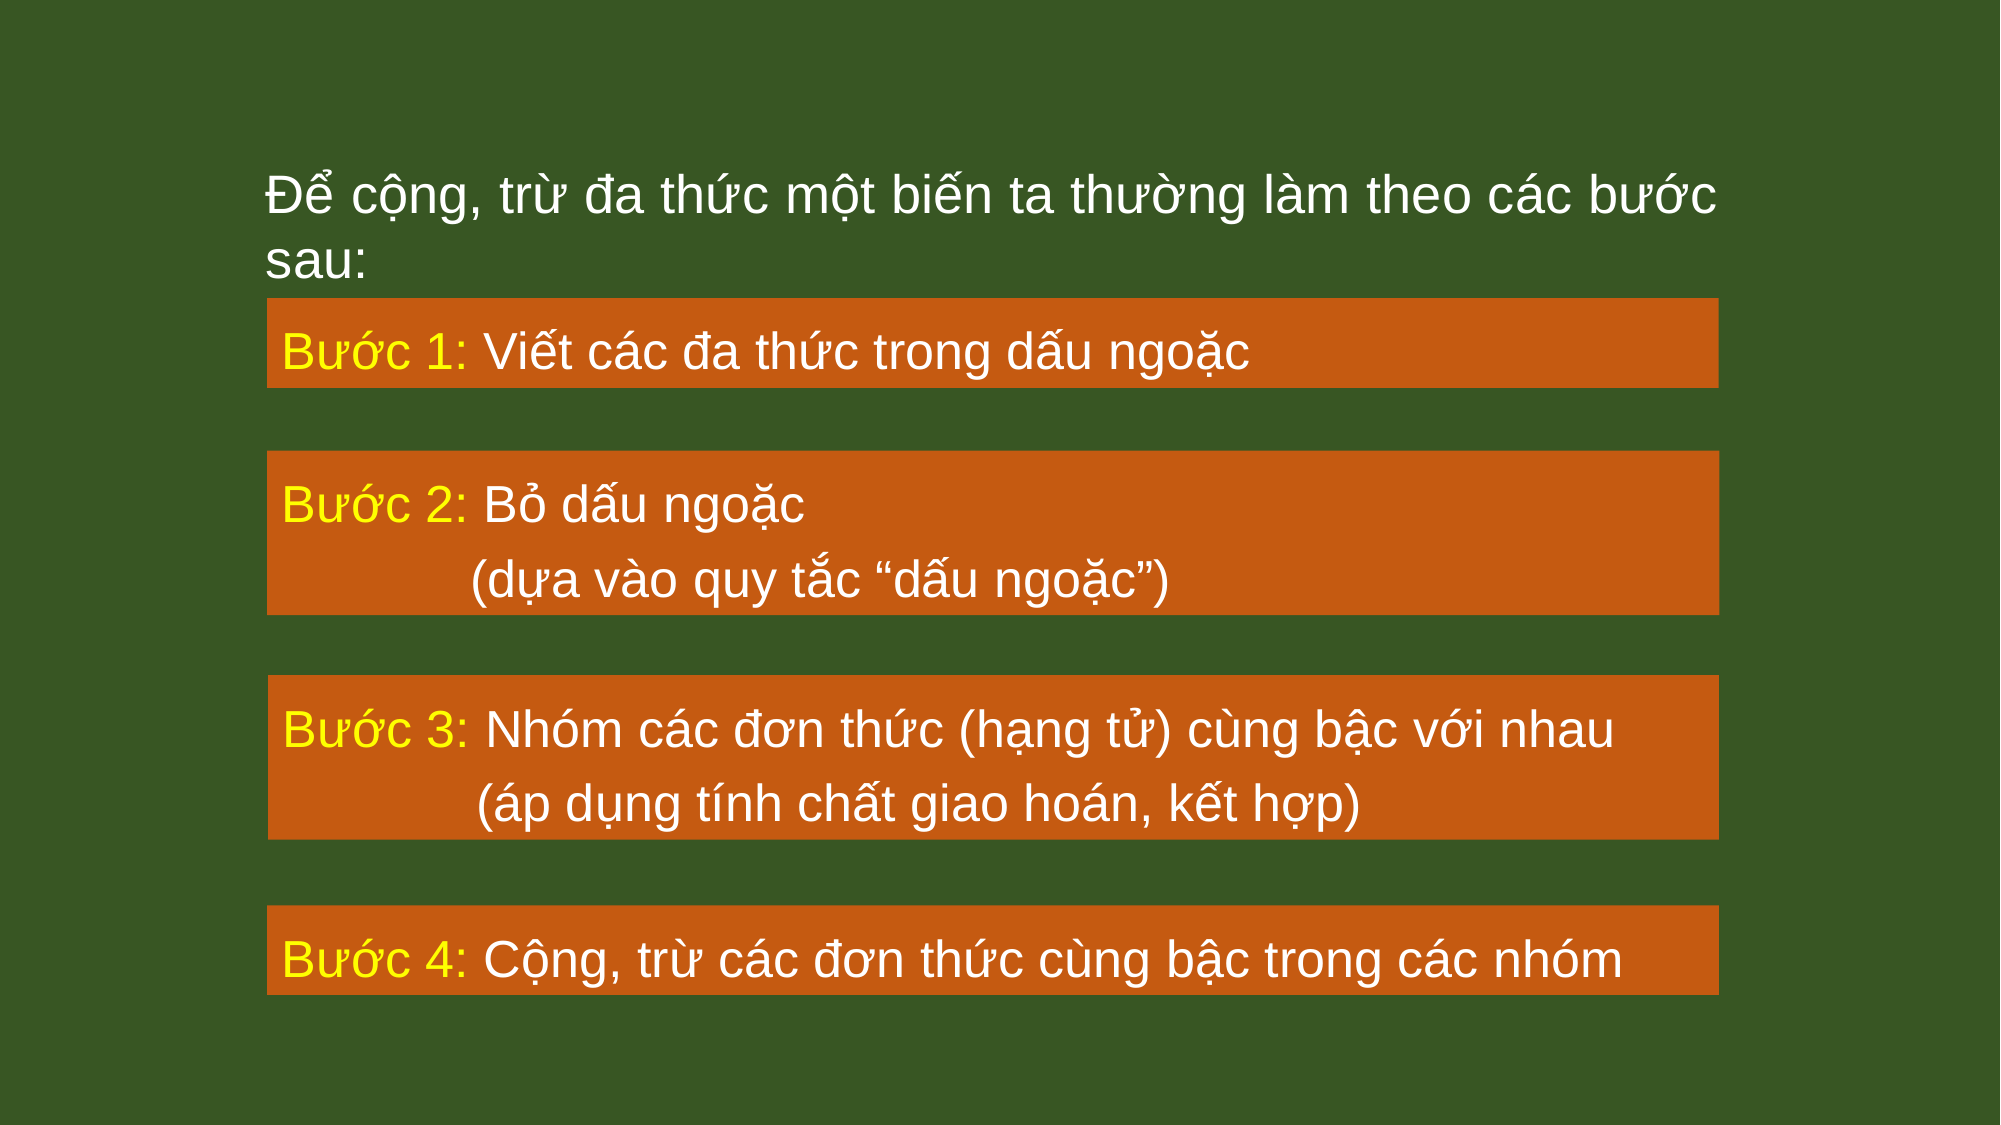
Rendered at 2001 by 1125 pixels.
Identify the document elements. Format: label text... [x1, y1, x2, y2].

text_box Bước 1: Viết các đa thức trong dấu ngoặc [267, 298, 1719, 388]
text_box Bước 4: Cộng, trừ các đơn thức cùng bậc trong các nhóm [267, 905, 1719, 995]
text_box Bước 2: Bỏ dấu ngoặc (dựa vào quy tắc “dấu ngoặc”) [267, 450, 1720, 616]
text_box Bước 3: Nhóm các đơn thức (hạng tử) cùng bậc với nhau (áp dụng tính chất giao hoán, kết hợp) [268, 675, 1719, 840]
text_box Để cộng, trừ đa thức một biến ta thường làm theo các bước sau: [251, 151, 1735, 297]
